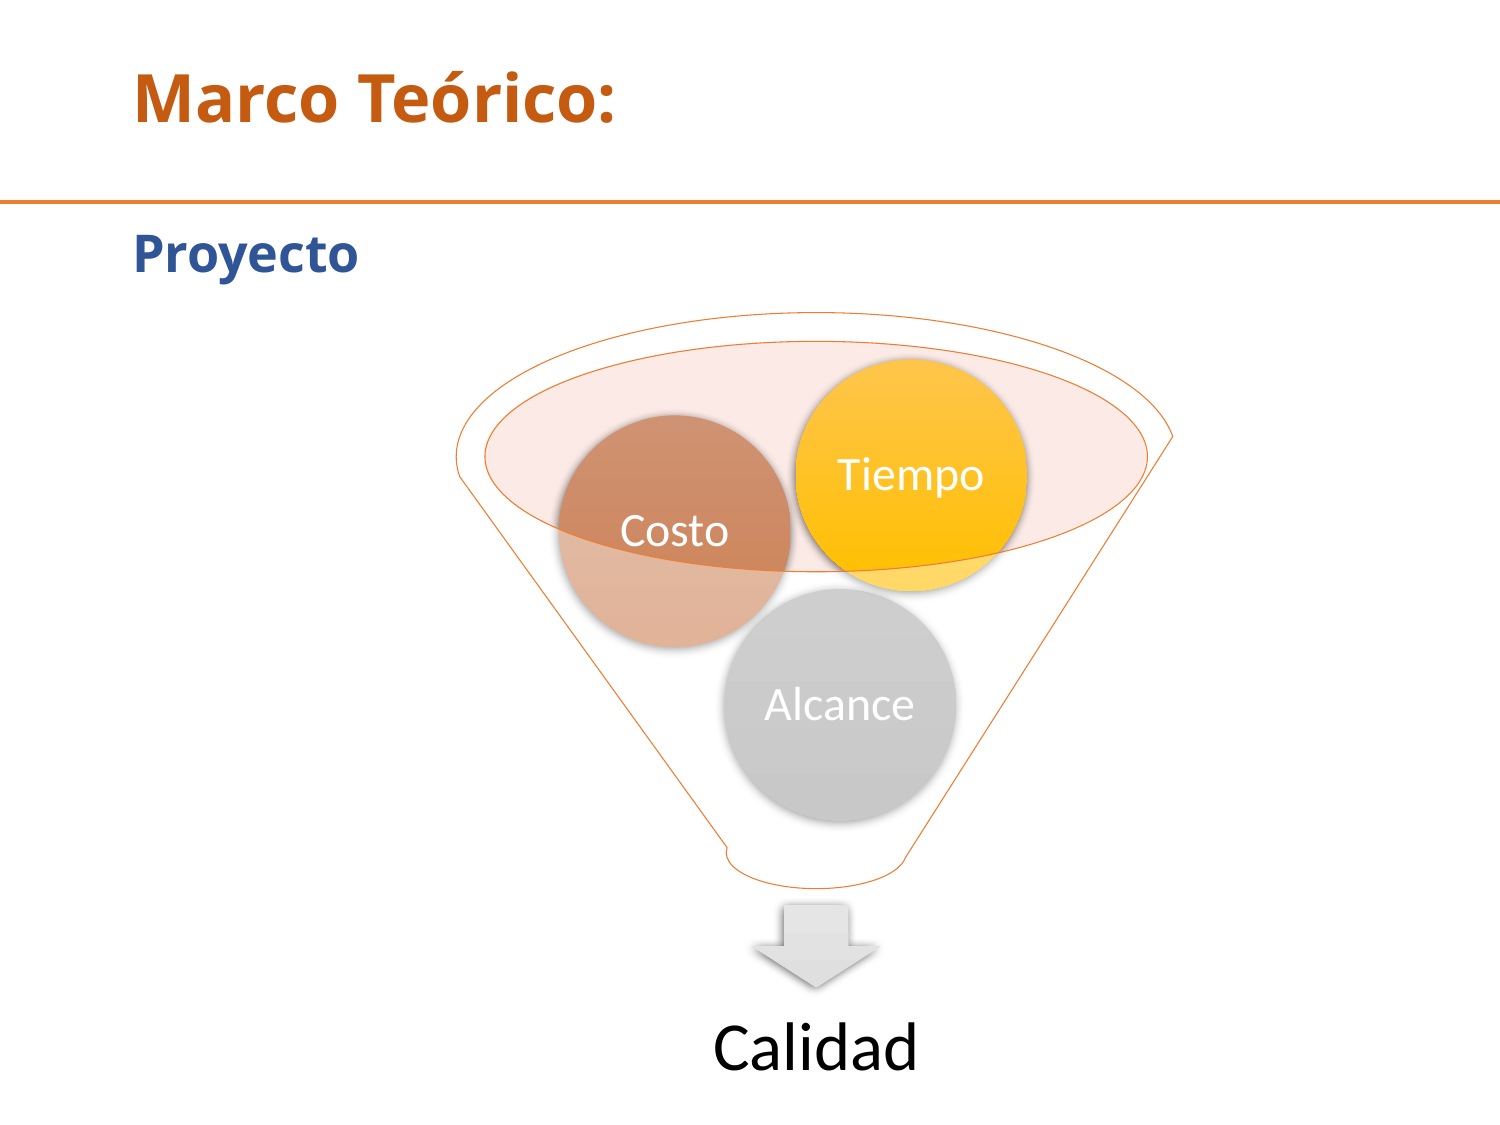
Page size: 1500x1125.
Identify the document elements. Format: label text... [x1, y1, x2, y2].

text_box Proyecto [117, 213, 1455, 291]
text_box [249, 307, 1383, 1125]
title Marco Teórico: [117, 0, 1479, 200]
